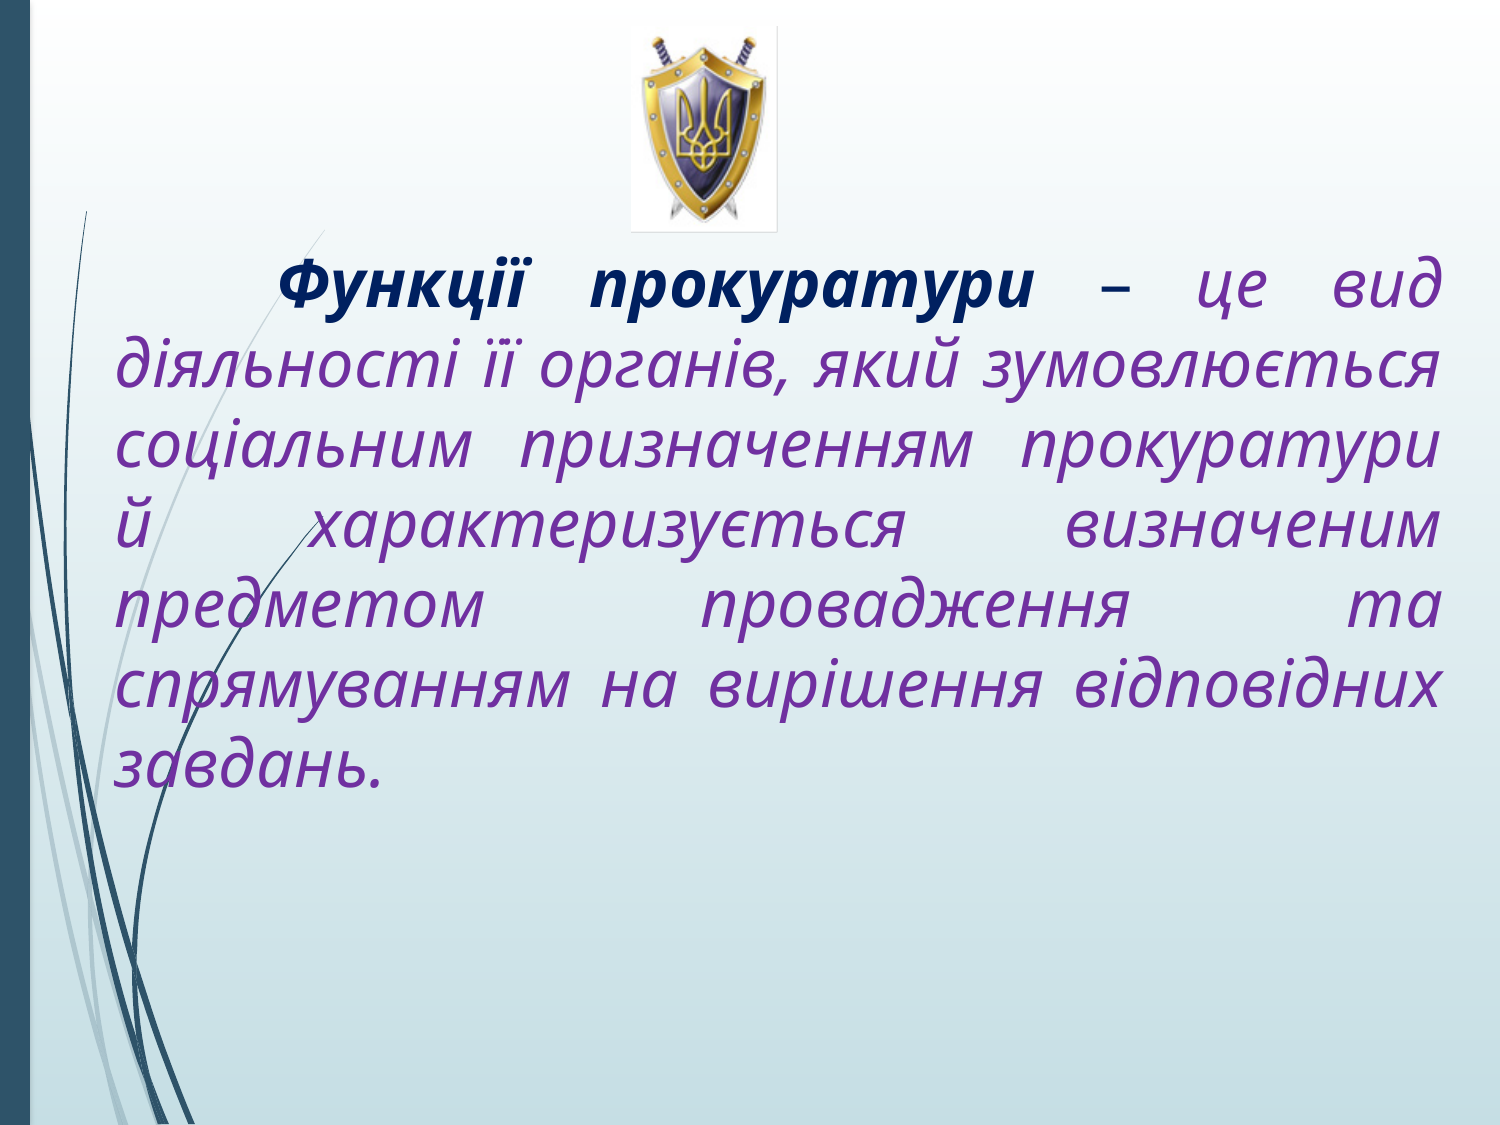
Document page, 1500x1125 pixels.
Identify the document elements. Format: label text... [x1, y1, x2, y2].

text_box Функції прокуратури – це вид діяльності її органів, який зумовлюється соціальним призначенням прокуратури й характеризується визначеним предметом провадження та спрямуванням на вирішення відповідних завдань. [100, 233, 1459, 929]
picture [631, 25, 780, 235]
